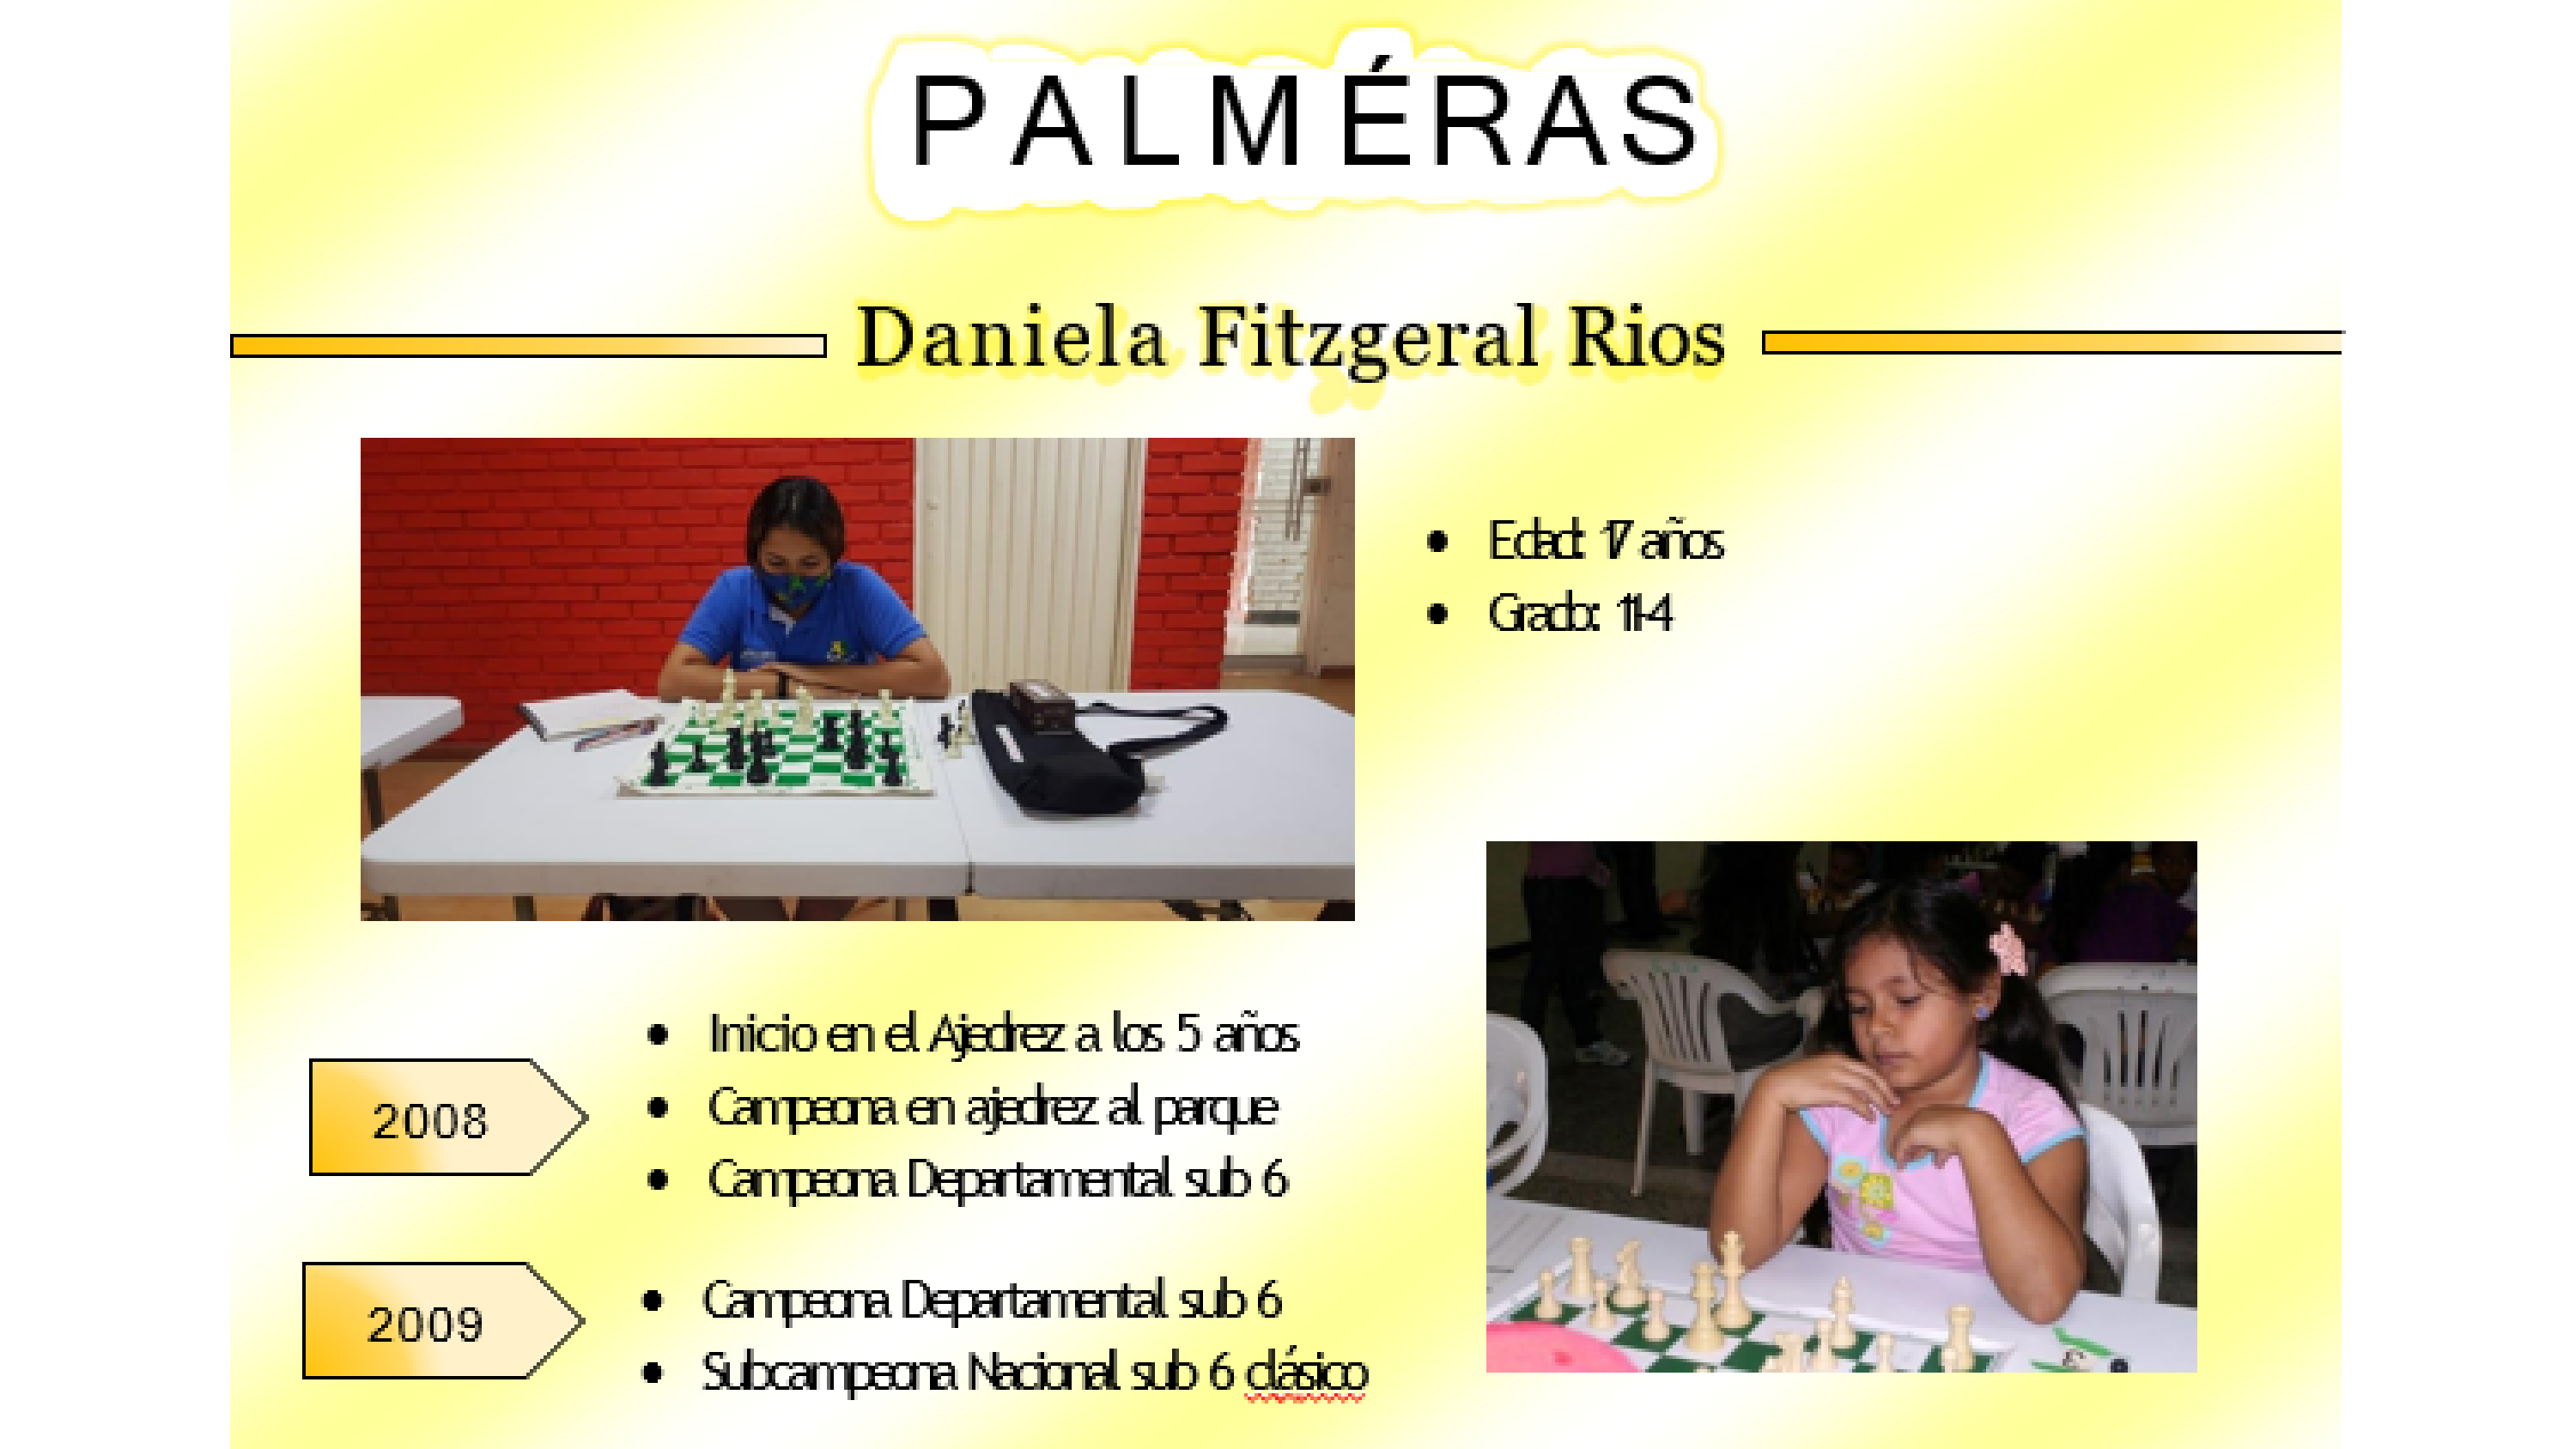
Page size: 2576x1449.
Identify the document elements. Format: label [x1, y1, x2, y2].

picture [230, 0, 2346, 1449]
